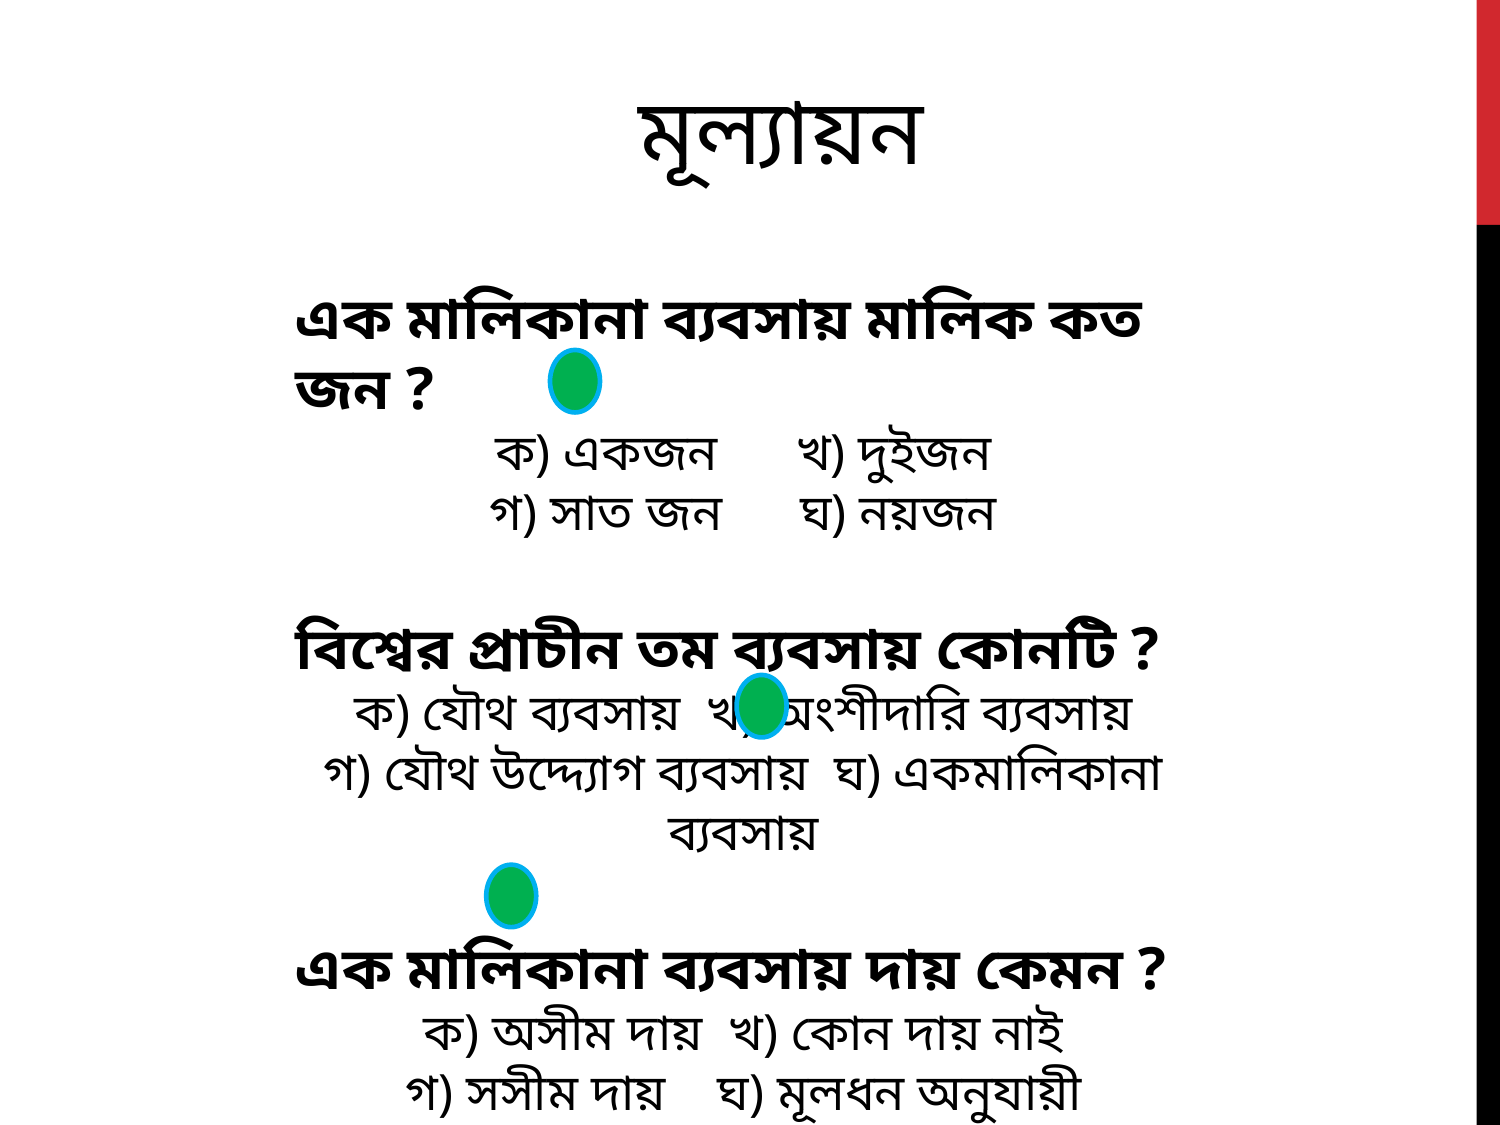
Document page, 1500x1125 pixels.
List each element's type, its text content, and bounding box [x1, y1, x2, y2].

text_box এক মালিকানা ব্যবসায় মালিক কত জন ? ক) একজন খ) দুইজন গ) সাত জন ঘ) নয়জন বিশ্বের প্রাচীন তম ব্যবসায় কোনটি ? ক) যৌথ ব্যবসায় খ) অংশীদারি ব্যবসায় গ) যৌথ উদ্দ্যোগ ব্যবসায় ঘ) একমালিকানা ব্যবসায় এক মালিকানা ব্যবসায় দায় কেমন ? ক) অসীম দায় খ) কোন দায় নাই গ) সসীম দায় ঘ) মূলধন অনুযায়ী [281, 273, 1207, 1125]
text_box [547, 347, 603, 415]
text_box [483, 862, 539, 930]
text_box [734, 672, 789, 740]
text_box মূল্যায়ন [462, 65, 1100, 191]
